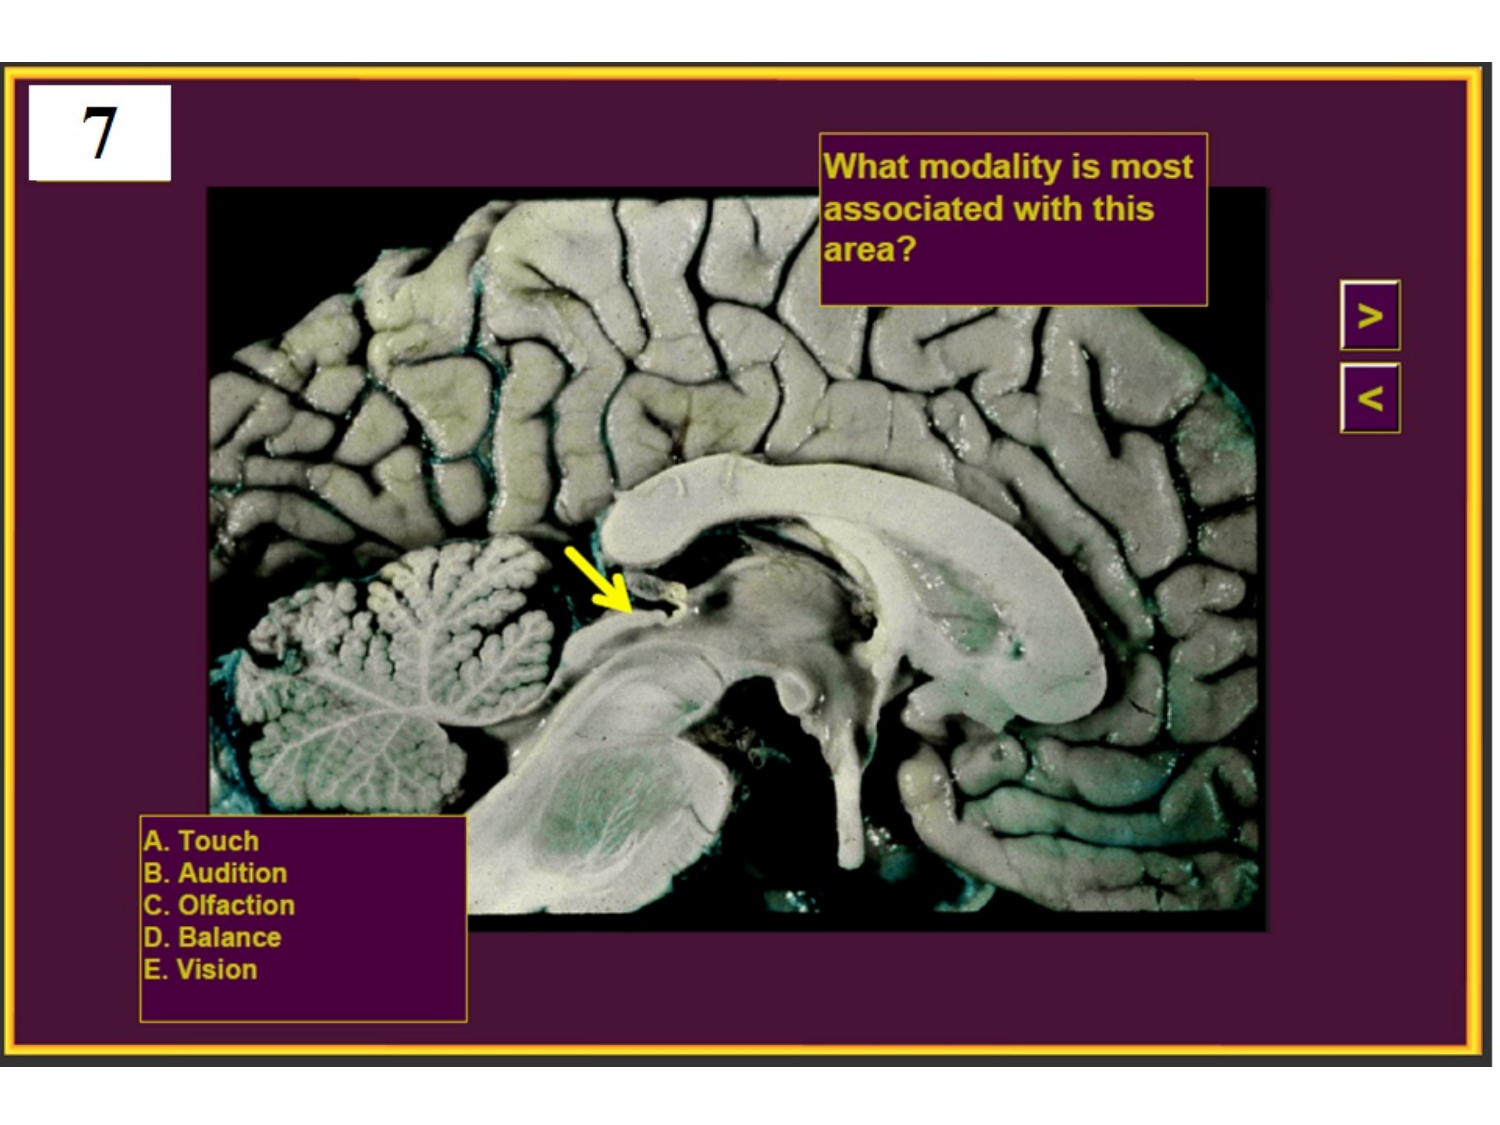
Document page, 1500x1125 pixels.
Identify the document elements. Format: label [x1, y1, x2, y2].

picture [0, 62, 1497, 1067]
